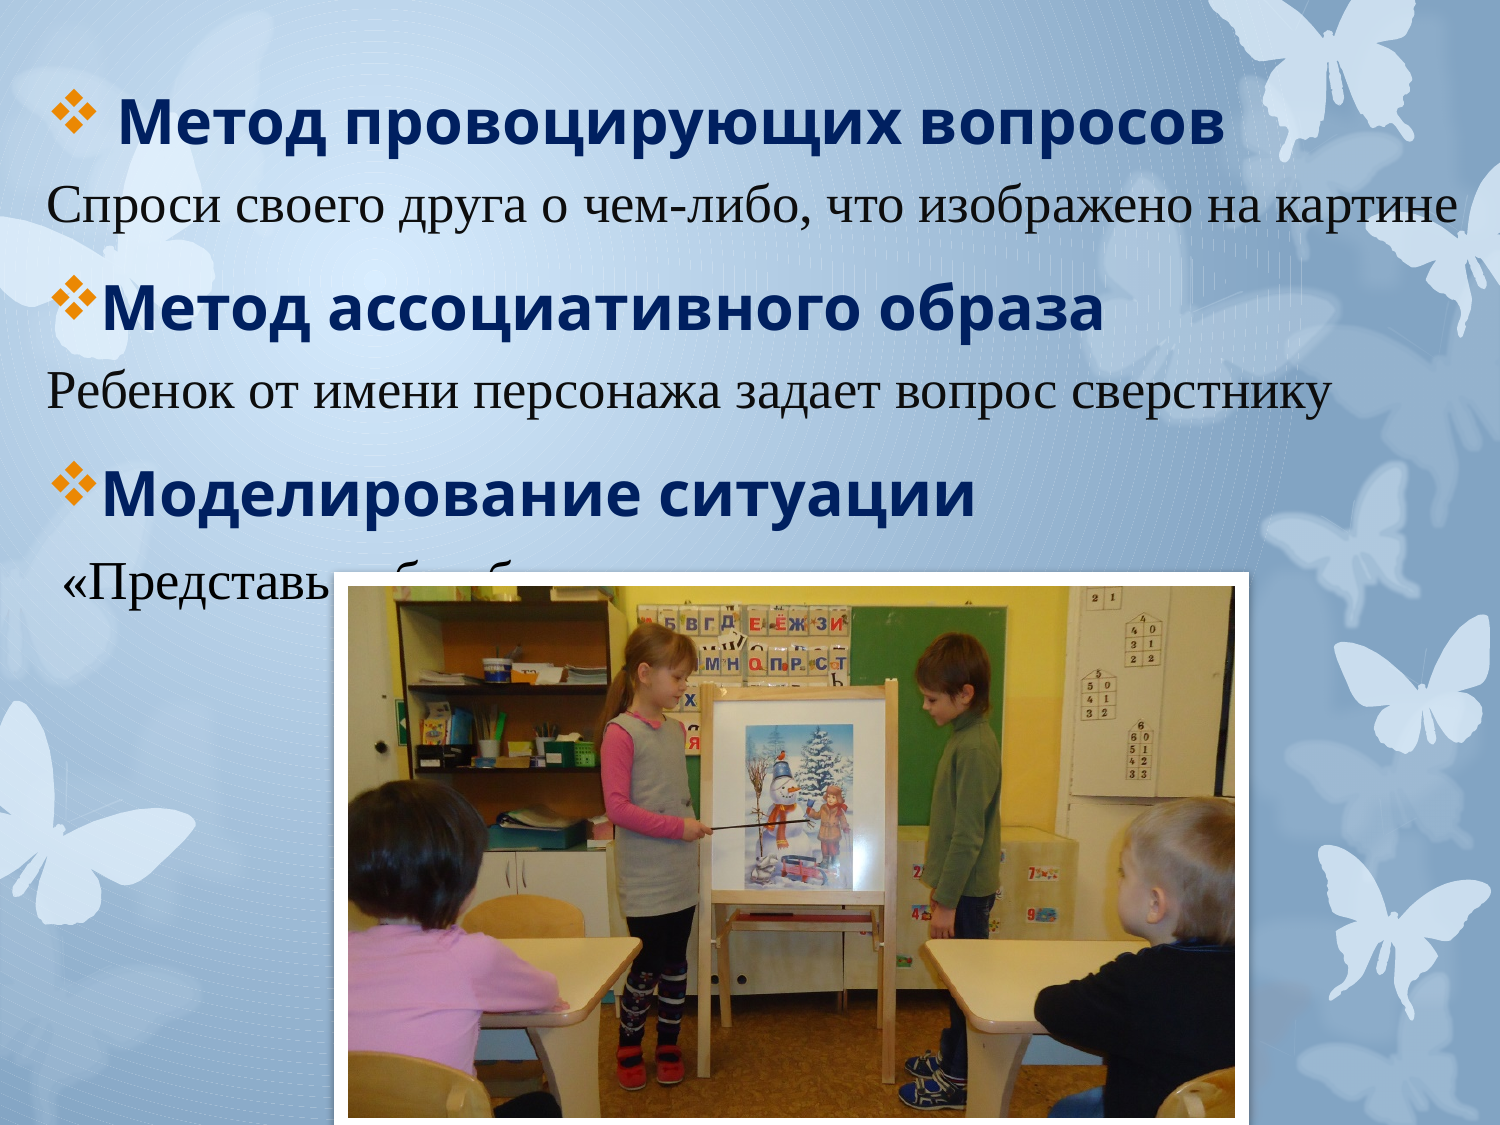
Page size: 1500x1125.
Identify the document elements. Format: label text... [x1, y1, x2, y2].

list Метод провоцирующих вопросов Спроси своего друга о чем-либо, что изображено на картине Метод ассоциативного образа Ребенок от имени персонажа задает вопрос сверстнику Моделирование ситуации «Представь себя облачком» [17, 42, 1497, 657]
picture [347, 585, 1236, 1119]
